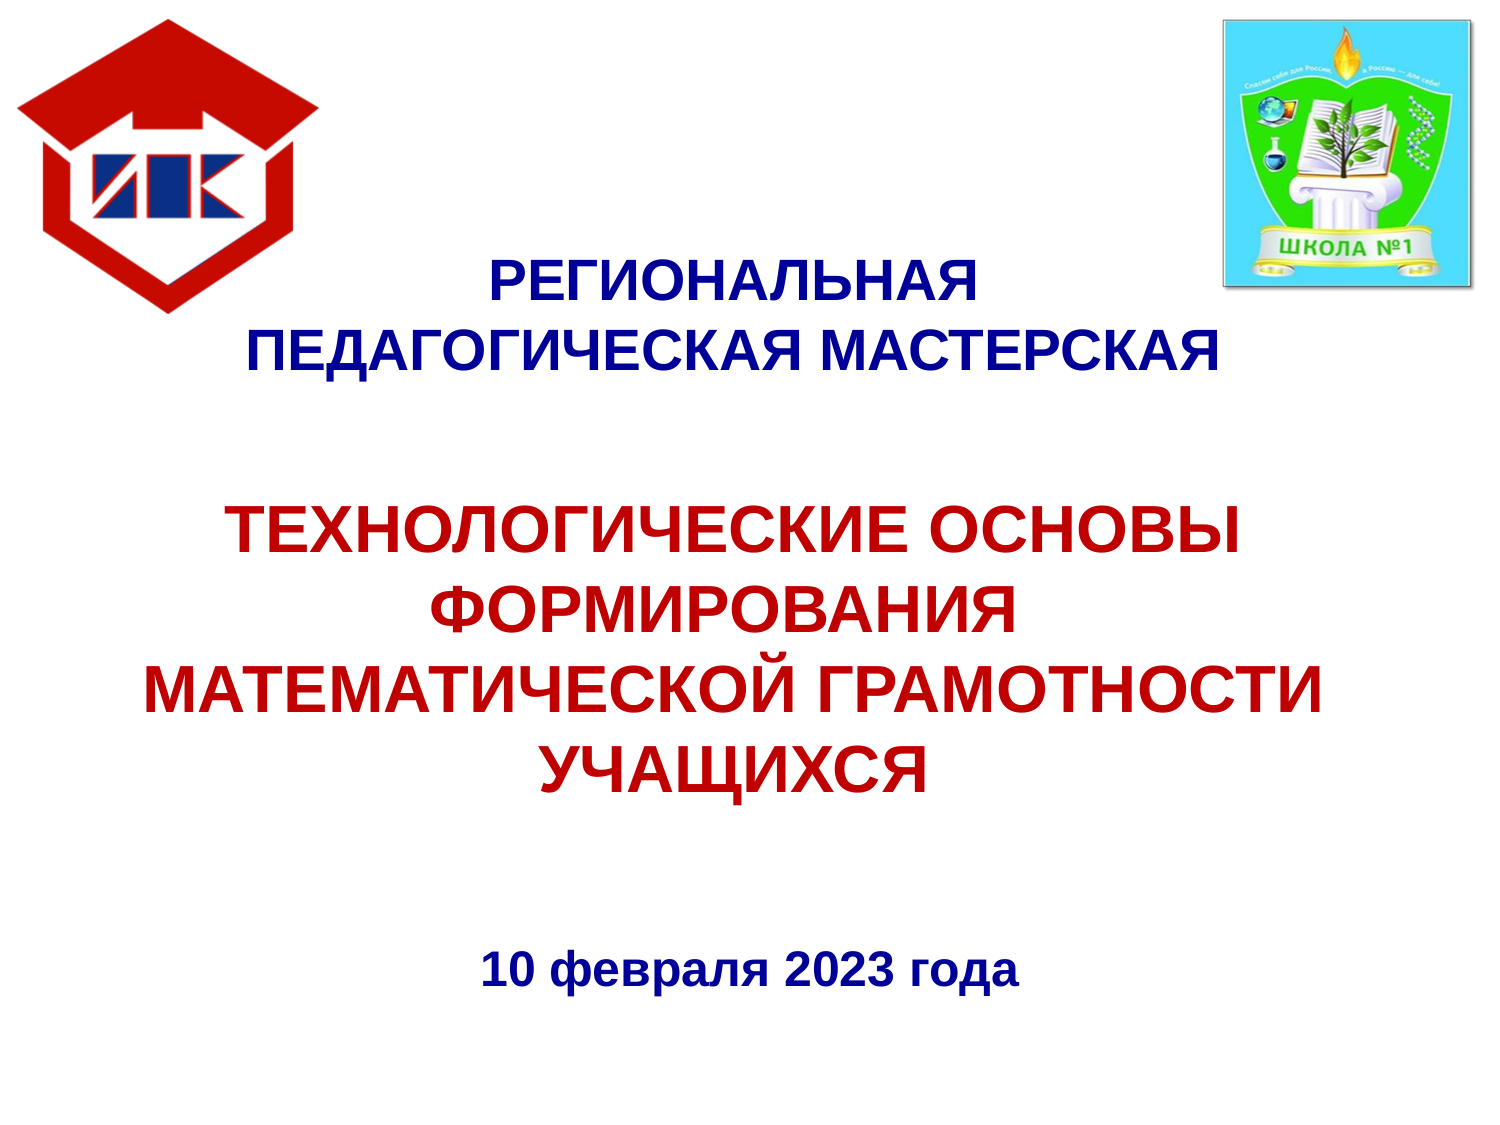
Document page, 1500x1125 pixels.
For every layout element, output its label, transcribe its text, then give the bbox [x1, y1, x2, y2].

picture [17, 18, 319, 314]
text_box 10 февраля 2023 года [0, 928, 1500, 1004]
picture [1222, 18, 1477, 293]
text_box РЕГИОНАЛЬНАЯ ПЕДАГОГИЧЕСКАЯ МАСТЕРСКАЯ [147, 234, 1320, 390]
title ТЕХНОЛОГИЧЕСКИЕ ОСНОВЫ ФОРМИРОВАНИЯ МАТЕМАТИЧЕСКОЙ ГРАМОТНОСТИ УЧАЩИХСЯ [96, 420, 1372, 871]
